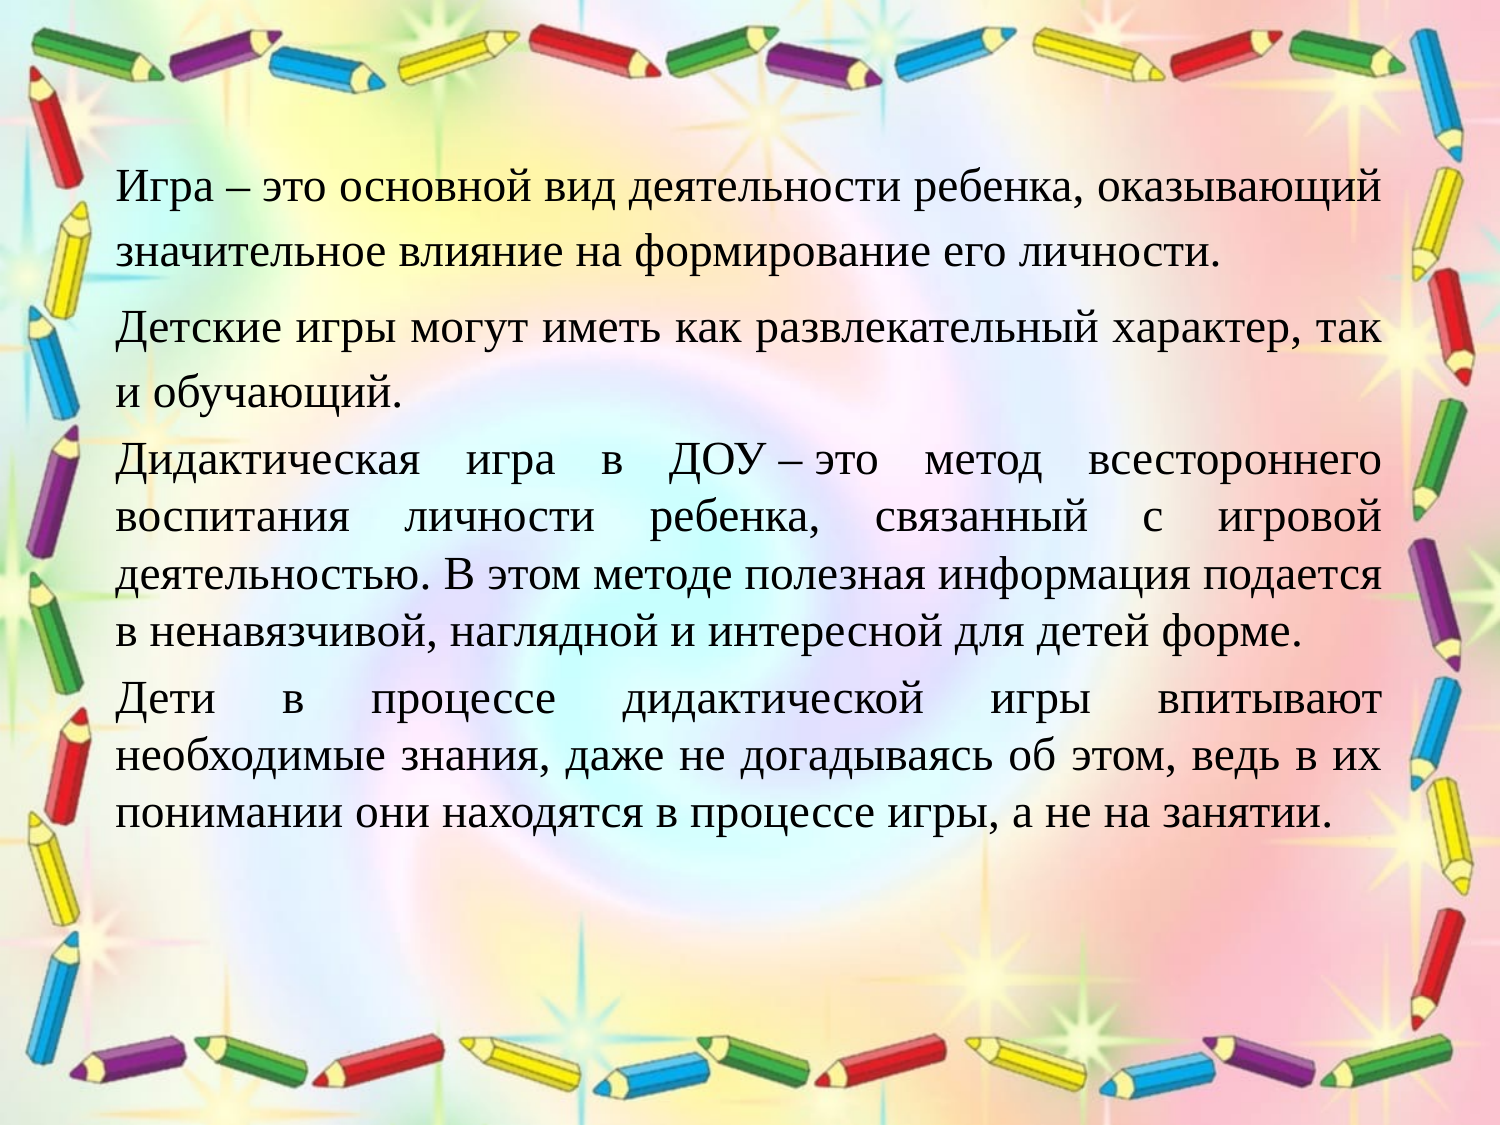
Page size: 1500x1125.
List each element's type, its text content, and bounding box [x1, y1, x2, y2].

picture [0, 0, 1500, 1125]
list Игра – это основной вид деятельности ребенка, оказывающий значительное влияние на формирование его личности. Детские игры могут иметь как развлекательный характер, так и обучающий. Дидактическая игра в ДОУ – это метод всестороннего воспитания личности ребенка, связанный с игровой деятельностью. В этом методе полезная информация подается в ненавязчивой, наглядной и интересной для детей форме. Дети в процессе дидактической игры впитывают необходимые знания, даже не догадываясь об этом, ведь в их понимании они находятся в процессе игры, а не на занятии. [100, 137, 1400, 1005]
